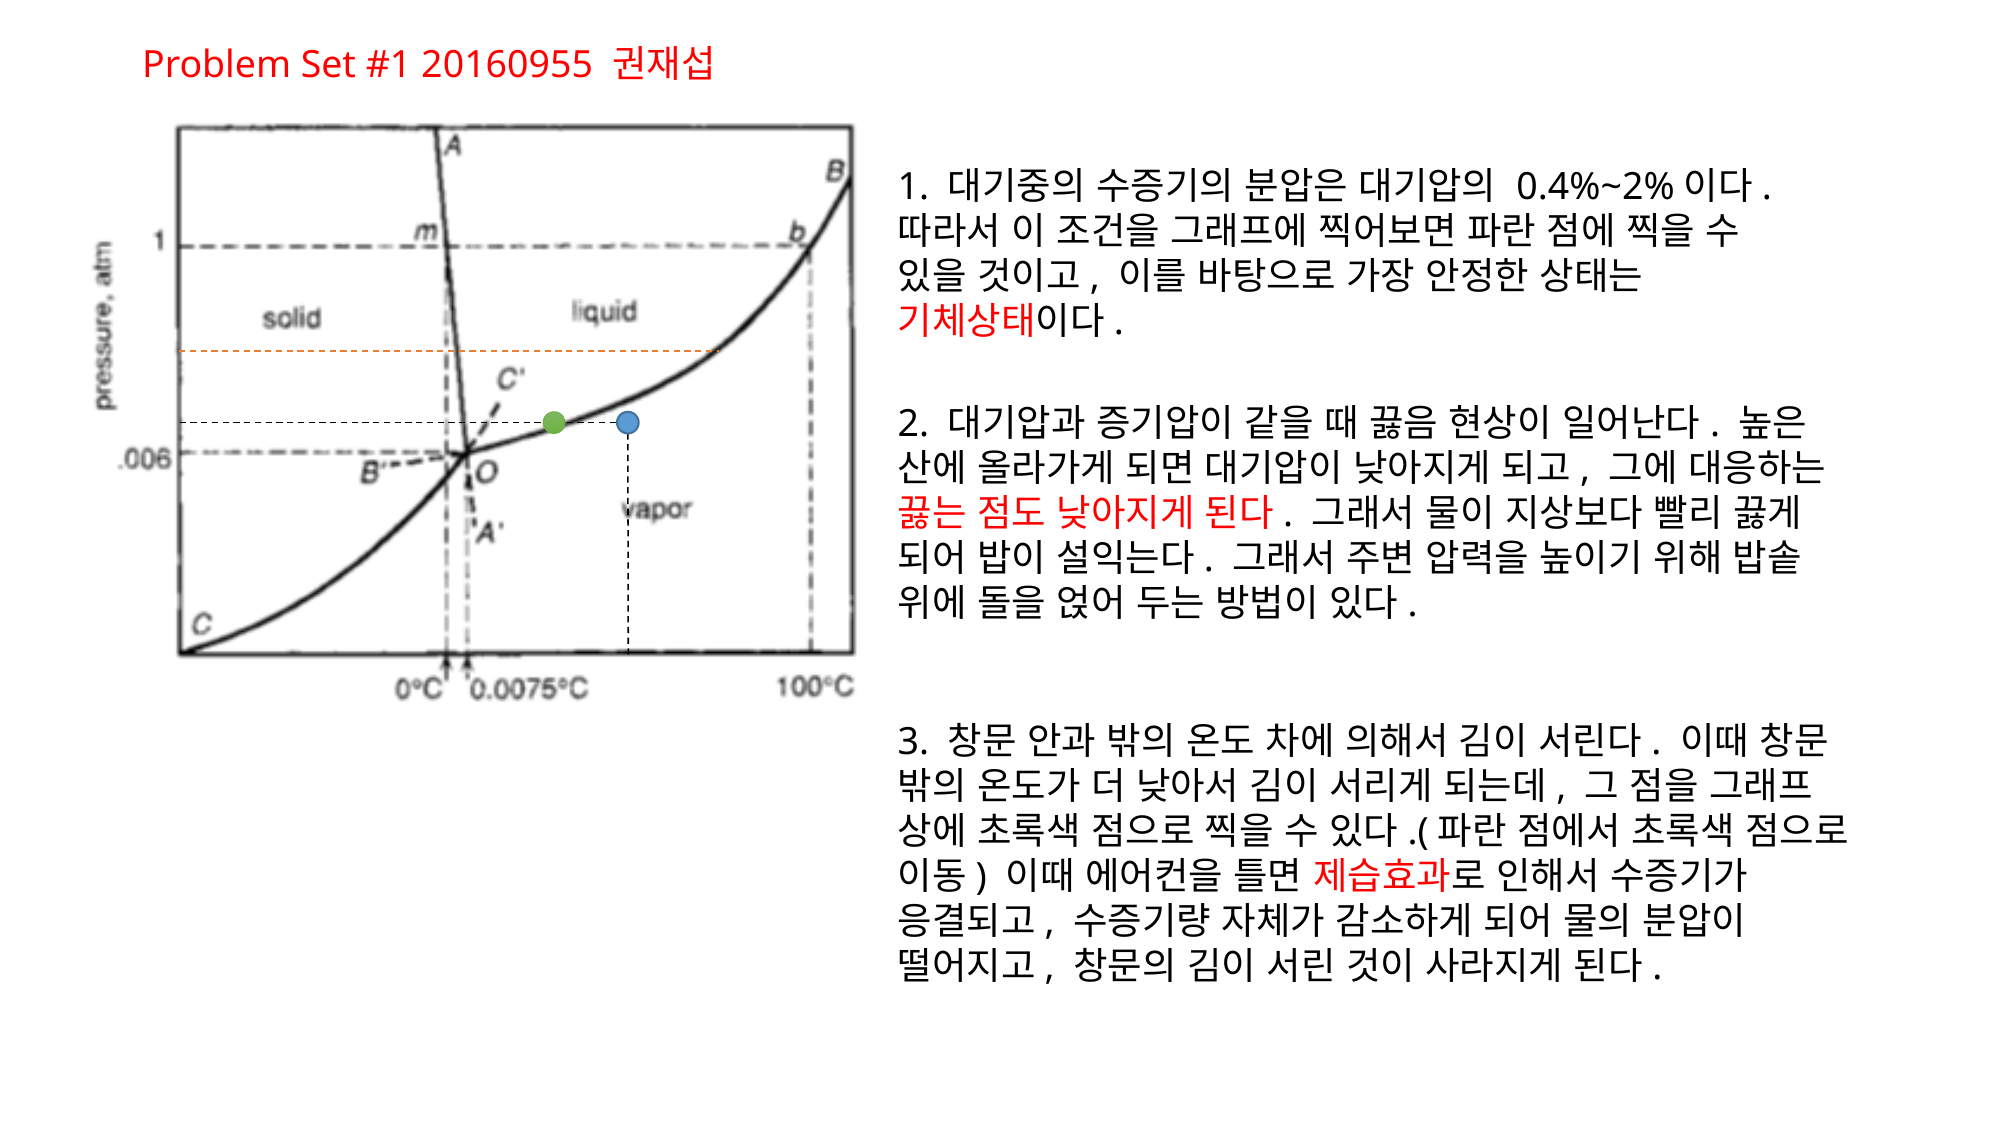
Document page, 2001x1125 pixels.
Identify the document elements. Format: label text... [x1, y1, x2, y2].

text_box 3. 창문 안과 밖의 온도 차에 의해서 김이 서린다. 이때 창문 밖의 온도가 더 낮아서 김이 서리게 되는데, 그 점을 그래프 상에 초록색 점으로 찍을 수 있다.(파란 점에서 초록색 점으로 이동) 이때 에어컨을 틀면 제습효과로 인해서 수증기가 응결되고, 수증기량 자체가 감소하게 되어 물의 분압이 떨어지고, 창문의 김이 서린 것이 사라지게 된다. [882, 709, 1867, 995]
text_box 2. 대기압과 증기압이 같을 때 끓음 현상이 일어난다. 높은 산에 올라가게 되면 대기압이 낮아지게 되고, 그에 대응하는 끓는 점도 낮아지게 된다. 그래서 물이 지상보다 빨리 끓게 되어 밥이 설익는다. 그래서 주변 압력을 높이기 위해 밥솥 위에 돌을 얹어 두는 방법이 있다. [942, 391, 1867, 632]
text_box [0, 84, 942, 761]
text_box Problem Set #1 20160955 권재섭 [127, 32, 1161, 93]
text_box 1. 대기중의 수증기의 분압은 대기압의 0.4%~2%이다. 따라서 이 조건을 그래프에 찍어보면 파란 점에 찍을 수 있을 것이고, 이를 바탕으로 가장 안정한 상태는 기체상태이다. [942, 154, 1823, 349]
